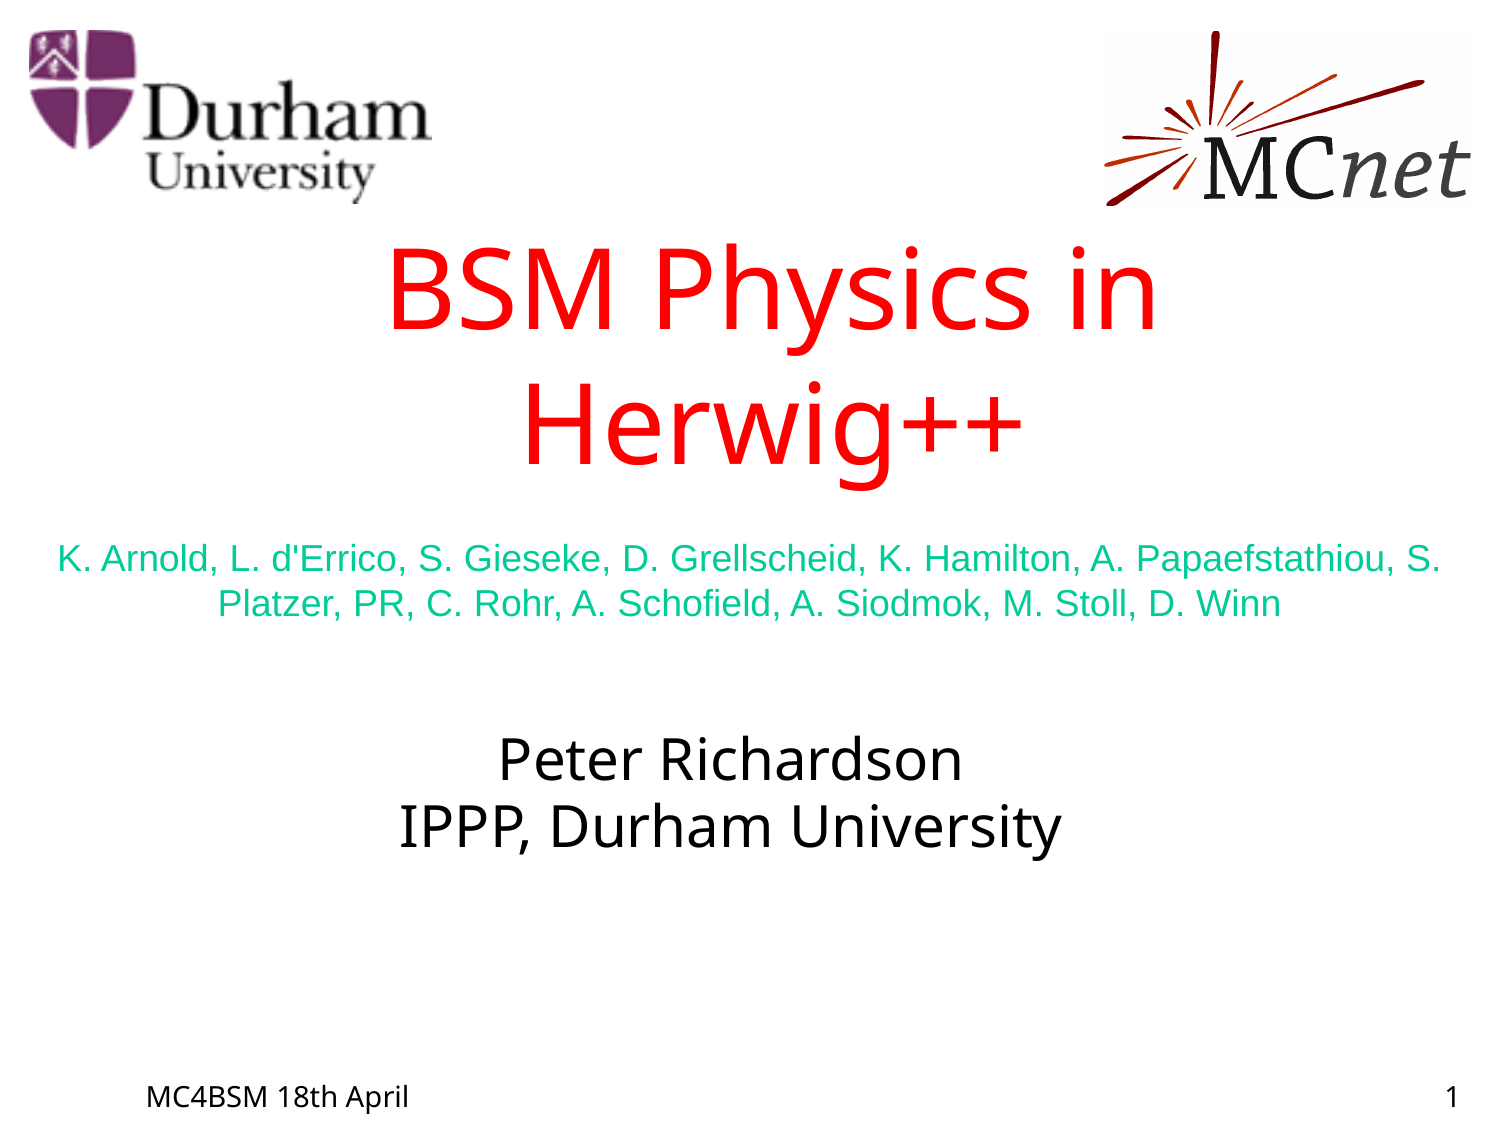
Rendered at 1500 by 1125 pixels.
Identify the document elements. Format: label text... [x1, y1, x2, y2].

text_box K. Arnold, L. d'Errico, S. Gieseke, D. Grellscheid, K. Hamilton, A. Papaefstathiou, S. Platzer, PR, C. Rohr, A. Schofield, A. Siodmok, M. Stoll, D. Winn [41, 527, 1459, 632]
title BSM Physics in Herwig++ [135, 231, 1411, 473]
footer MC4BSM 18th April [0, 1070, 609, 1108]
picture [1104, 30, 1471, 206]
picture [29, 30, 432, 204]
slide_number 1 [1163, 1070, 1477, 1110]
subtitle Peter Richardson IPPP, Durham University [206, 727, 1257, 941]
